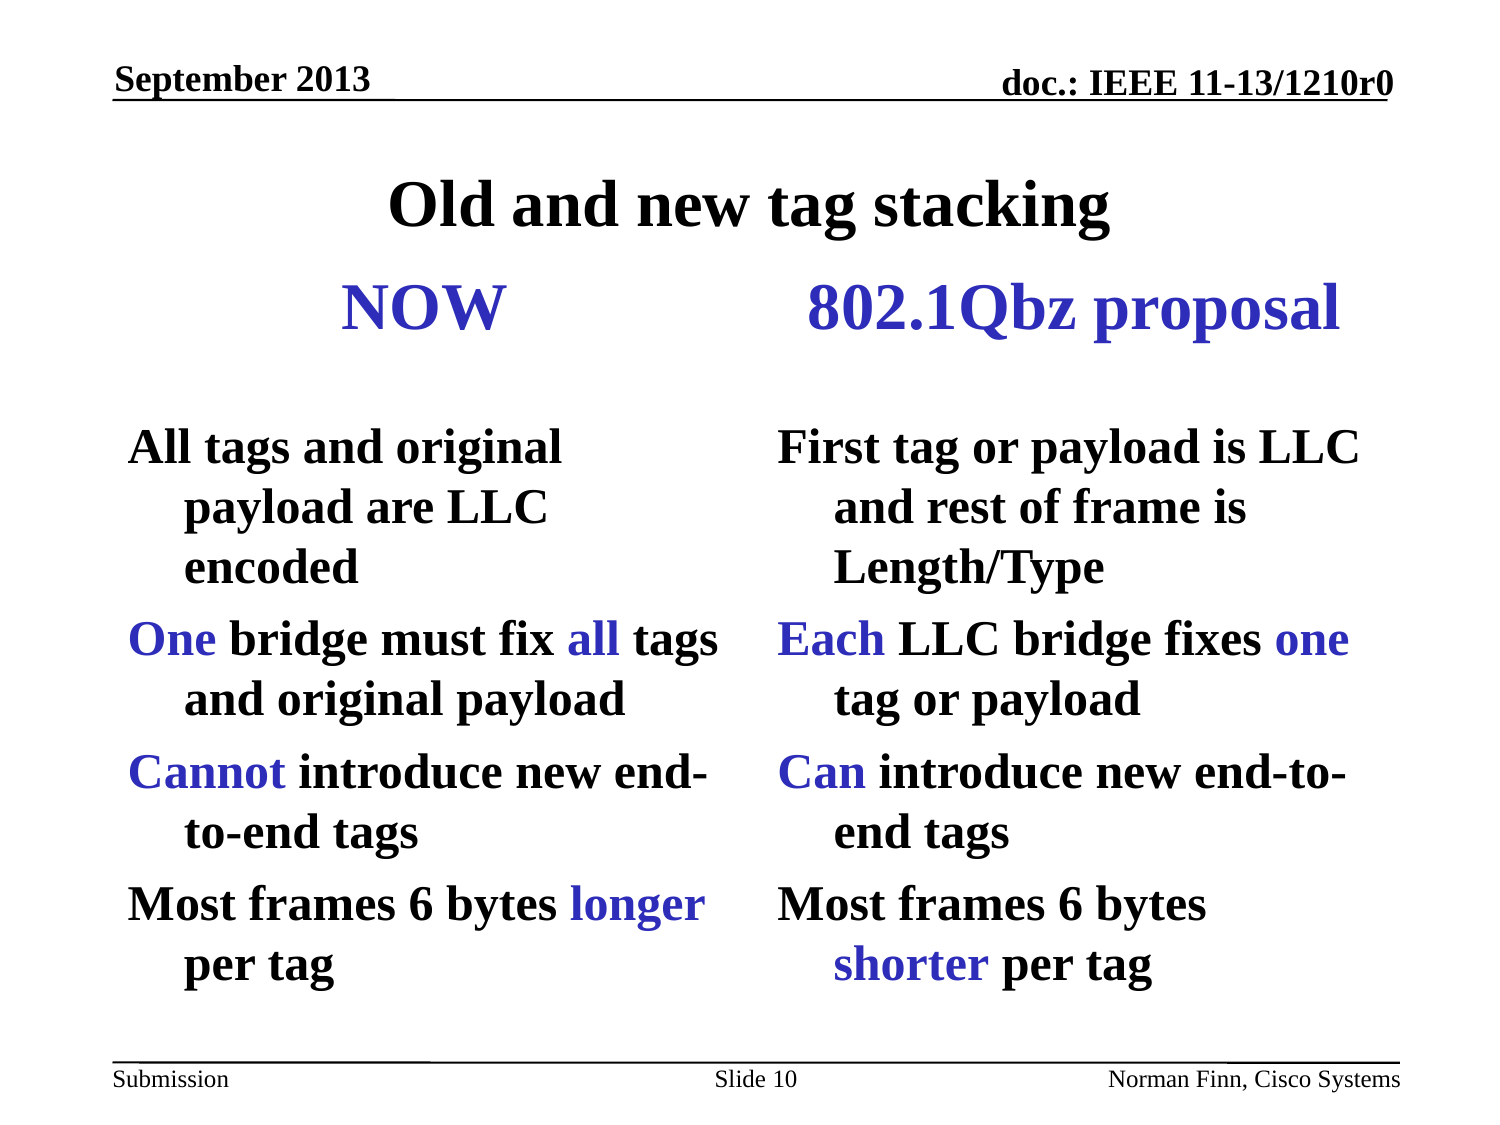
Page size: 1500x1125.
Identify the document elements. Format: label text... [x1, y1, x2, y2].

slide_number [114, 54, 423, 100]
list NOW All tags and original payload are LLC encoded One bridge must fix all tags and original payload Cannot introduce new end-to-end tags Most frames 6 bytes longer per tag [112, 255, 738, 1000]
list 802.1Qbz proposal First tag or payload is LLC and rest of frame is Length/Type Each LLC bridge fixes one tag or payload Can introduce new end-to-end tags Most frames 6 bytes shorter per tag [761, 255, 1388, 1000]
slide_number Slide 10 [712, 1061, 800, 1123]
title Old and new tag stacking [112, 112, 1388, 288]
footer Norman Finn, Cisco Systems [878, 1061, 1402, 1093]
